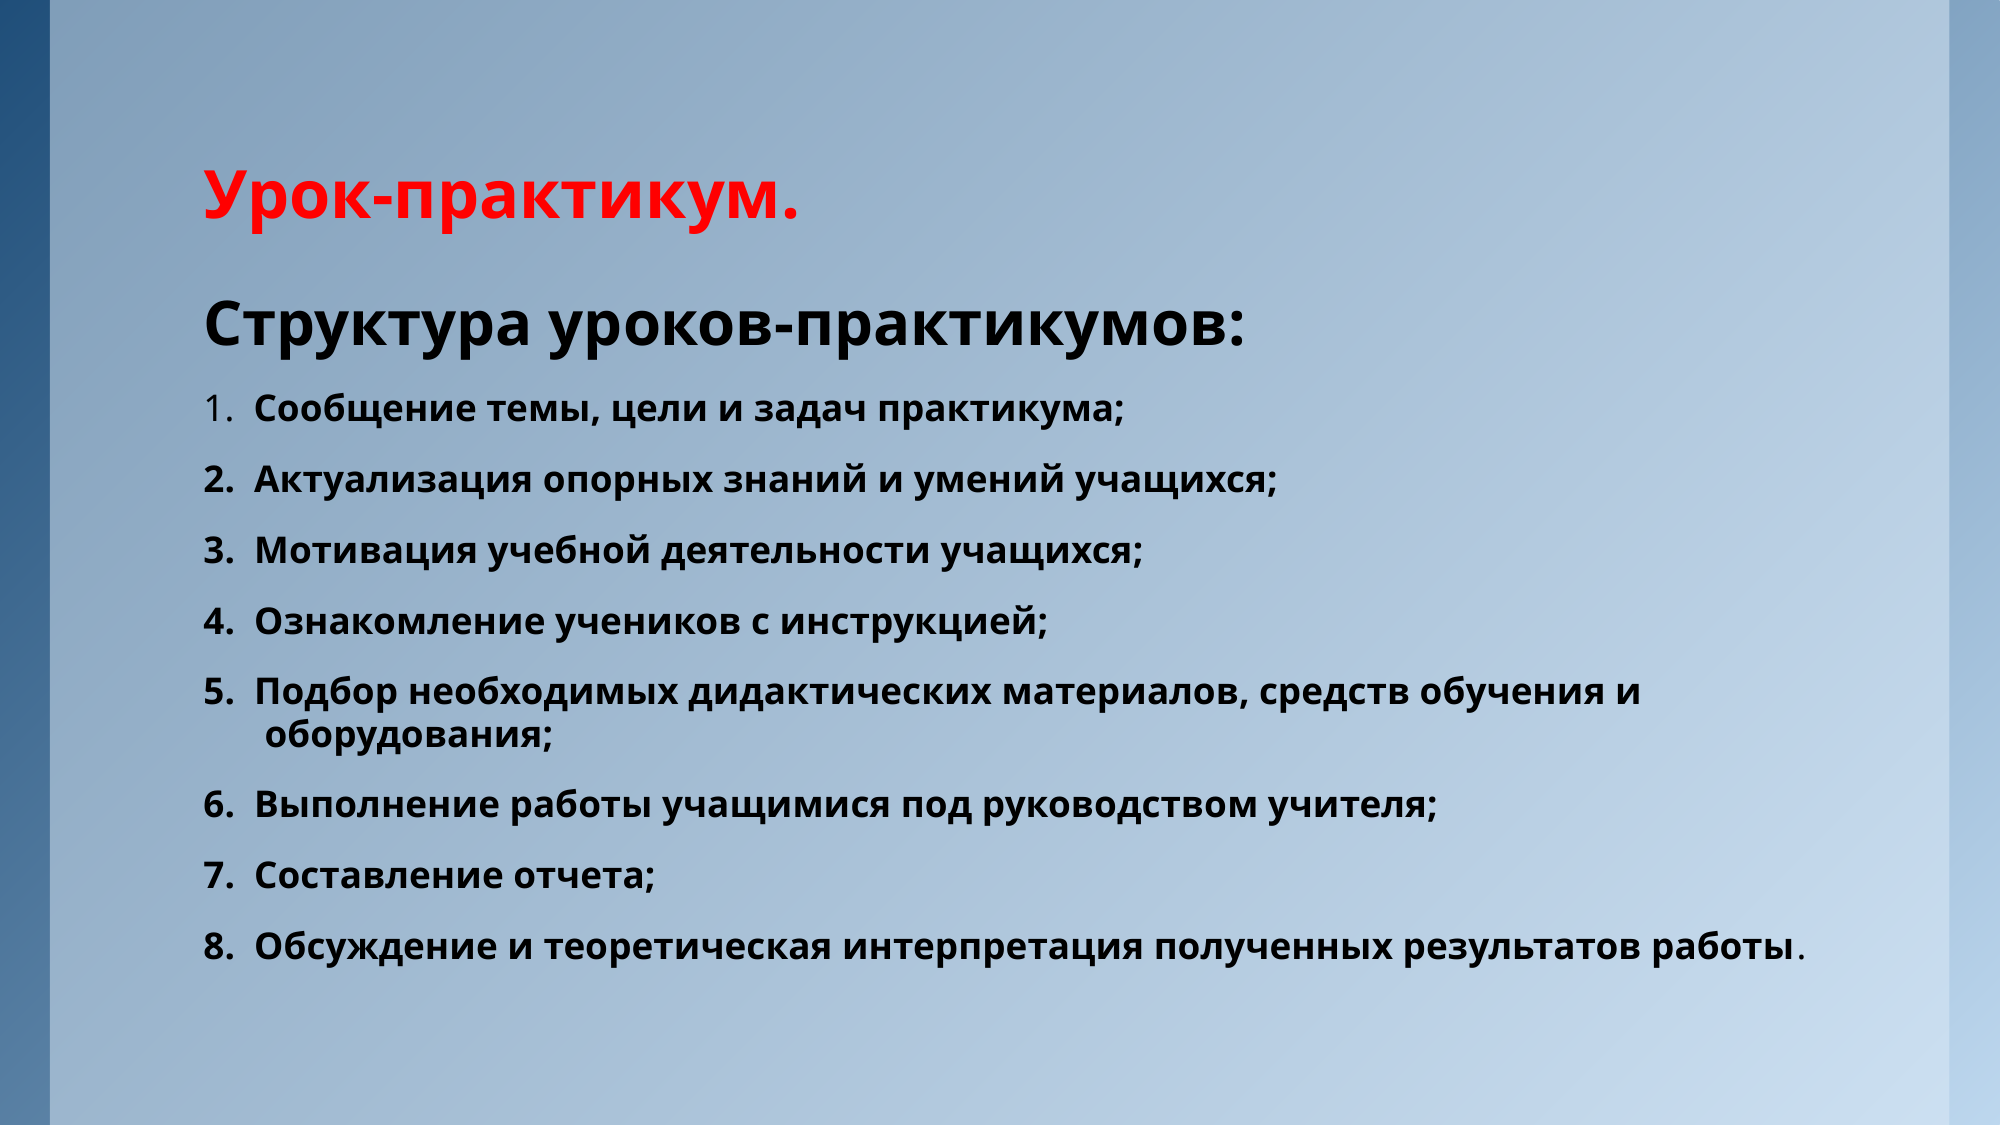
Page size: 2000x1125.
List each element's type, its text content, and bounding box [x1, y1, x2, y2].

title Урок-практикум. [183, 12, 1850, 242]
list Структура уроков-практикумов: 1. Сообщение темы, цели и задач практикума; 2. Актуализация опорных знаний и умений учащихся; 3. Мотивация учебной деятельности учащихся; 4. Ознакомление учеников с инструкцией; 5. Подбор необходимых дидактических материалов, средств обучения и оборудования; 6. Выполнение работы учащимися под руководством учителя; 7. Составление отчета; 8. Обсуждение и теоретическая интерпретация полученных результатов работы. [183, 279, 1850, 1013]
